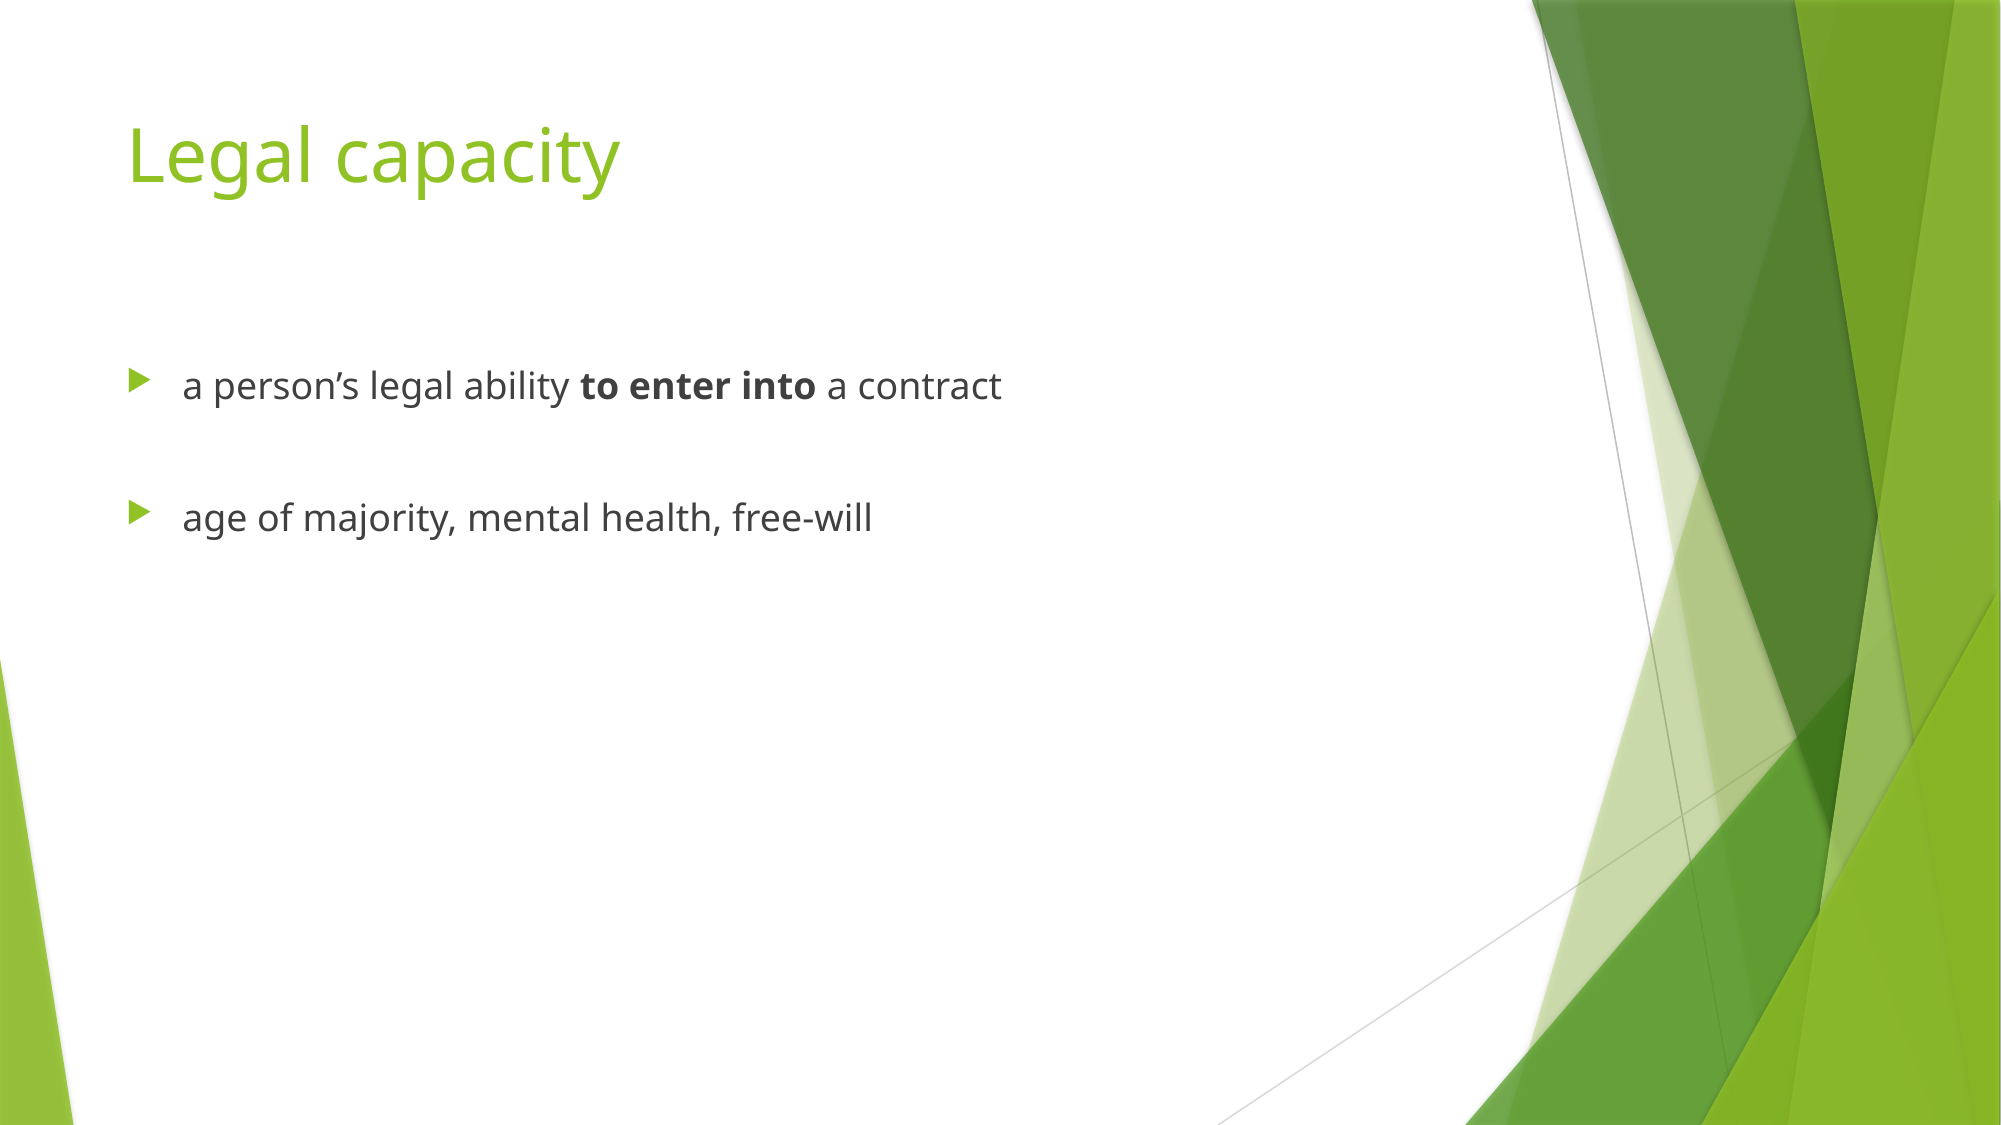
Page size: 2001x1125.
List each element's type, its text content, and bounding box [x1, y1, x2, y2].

list a person’s legal ability to enter into a contract age of majority, mental health, free-will [111, 354, 1522, 992]
title Legal capacity [111, 99, 1522, 317]
